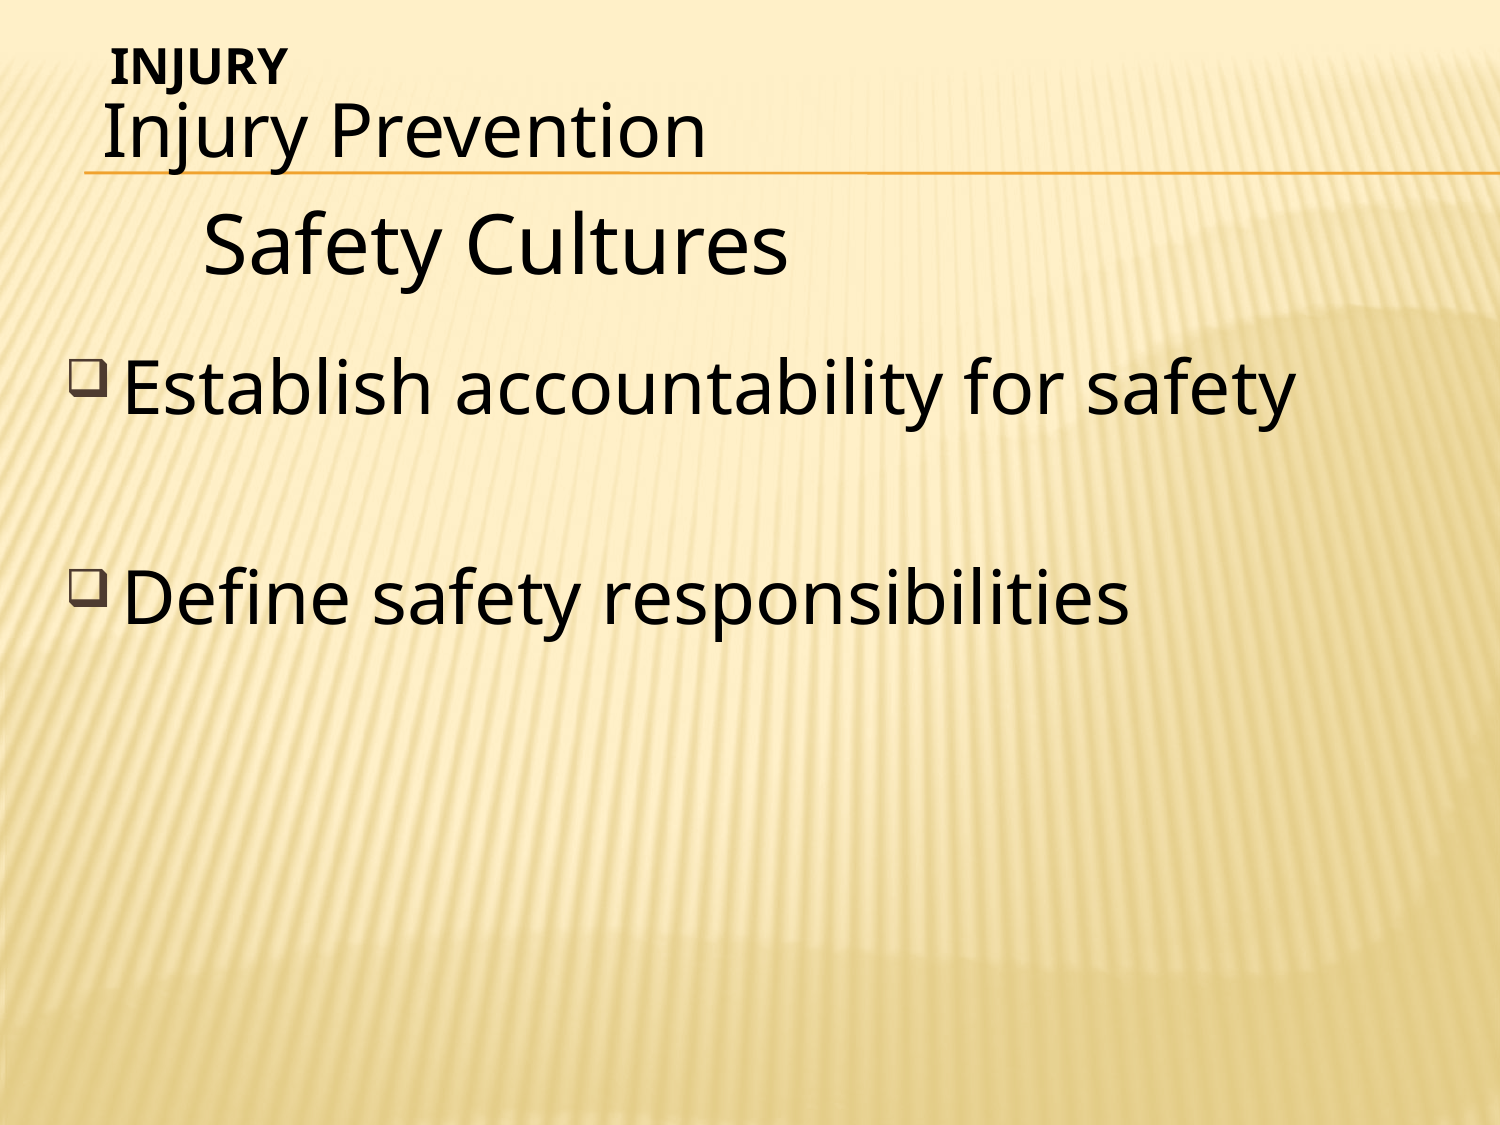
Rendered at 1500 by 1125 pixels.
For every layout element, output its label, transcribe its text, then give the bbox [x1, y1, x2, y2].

text_box Safety Cultures [187, 183, 863, 299]
list Establish accountability for safety Define safety responsibilities [50, 227, 1475, 1125]
text_box Injury Prevention [87, 74, 870, 180]
text_box INJURY [74, 26, 325, 102]
